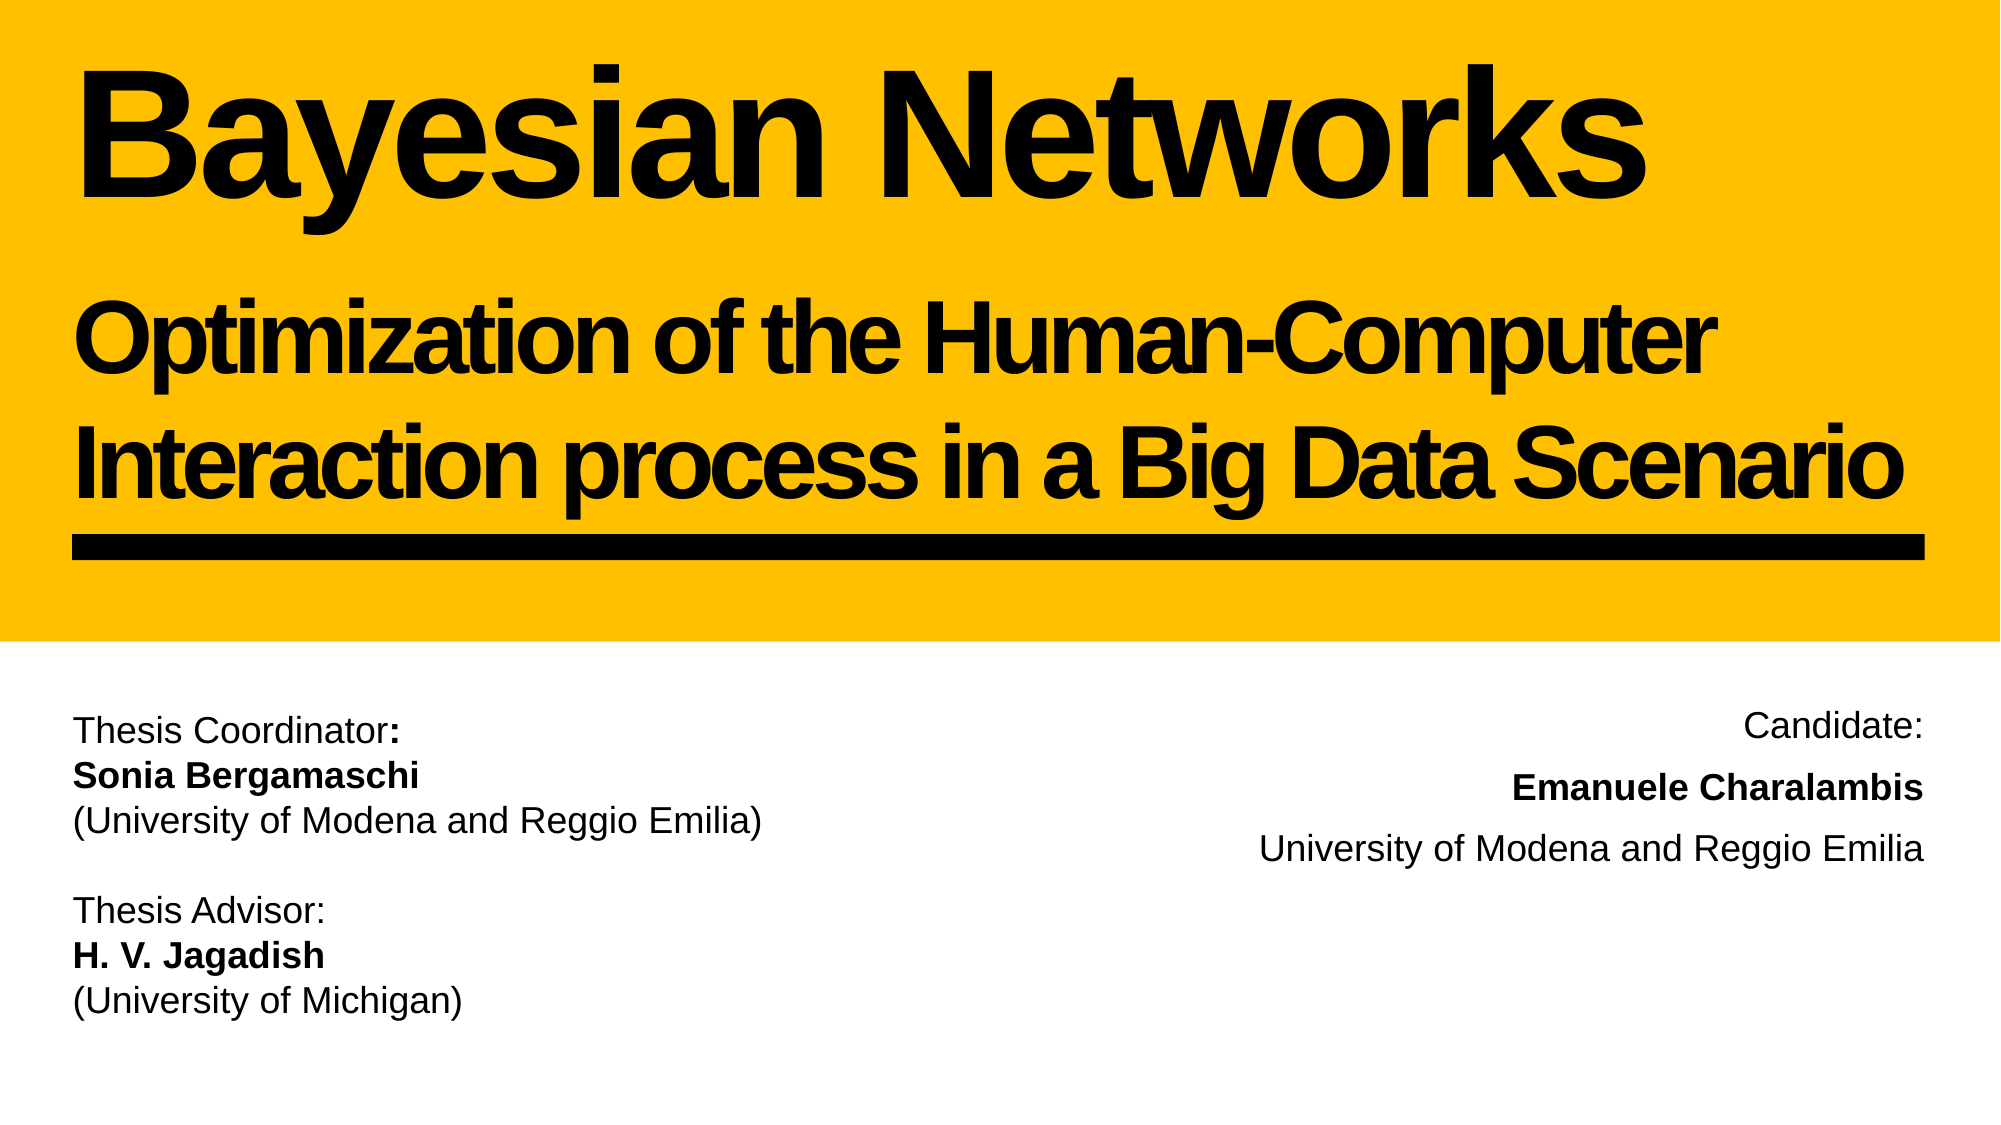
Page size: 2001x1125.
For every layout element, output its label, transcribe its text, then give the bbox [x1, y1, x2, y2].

text_box Bayesian Networks Optimization of the Human-Computer Interaction process in a Big Data Scenario [57, 7, 1939, 587]
text_box Thesis Coordinator: Sonia Bergamaschi (University of Modena and Reggio Emilia) Thesis Advisor: H. V. Jagadish (University of Michigan) [57, 698, 1058, 1029]
text_box [71, 533, 1926, 561]
text_box [0, 0, 2000, 643]
subtitle Candidate: Emanuele Charalambis University of Modena and Reggio Emilia [1125, 698, 1940, 971]
